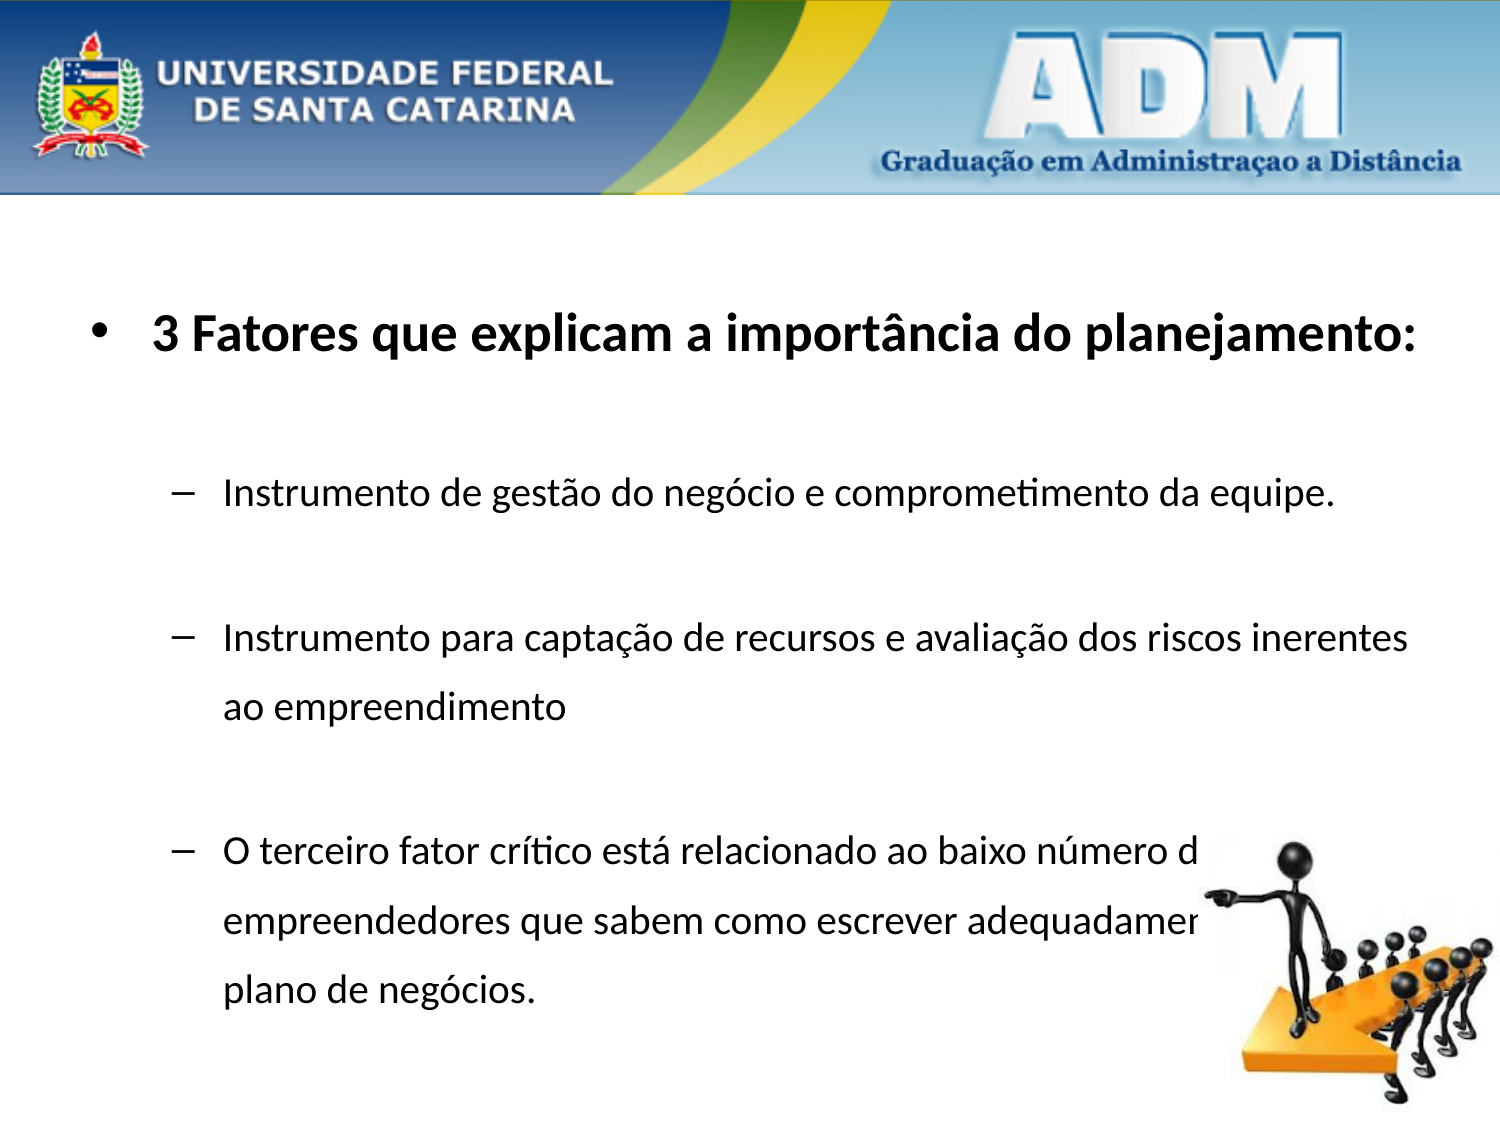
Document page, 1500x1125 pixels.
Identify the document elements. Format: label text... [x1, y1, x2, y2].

list 3 Fatores que explicam a importância do planejamento: Instrumento de gestão do negócio e comprometimento da equipe. Instrumento para captação de recursos e avaliação dos riscos inerentes ao empreendimento O terceiro fator crítico está relacionado ao baixo número de empreendedores que sabem como escrever adequadamente um bom plano de negócios. [75, 262, 1447, 1059]
picture [0, 0, 1500, 195]
picture [1198, 821, 1500, 1124]
